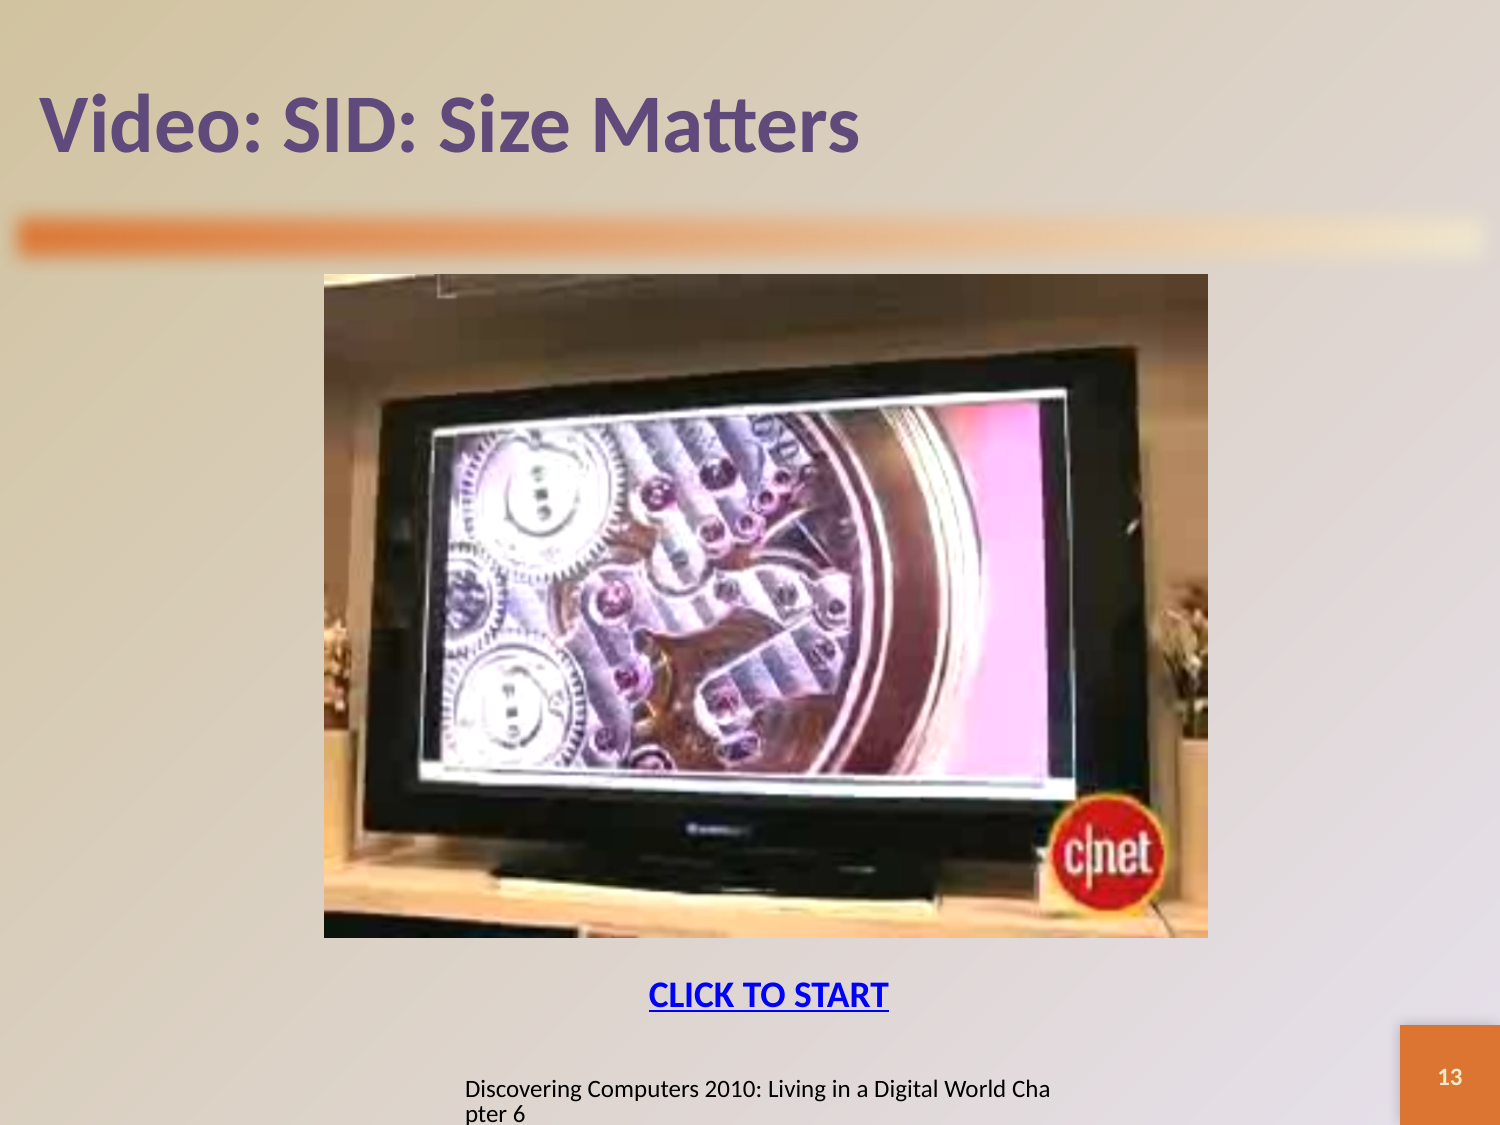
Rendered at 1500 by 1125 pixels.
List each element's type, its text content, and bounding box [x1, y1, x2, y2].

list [324, 274, 1209, 939]
text_box CLICK TO START [262, 962, 1275, 1023]
title Video: SID: Size Matters [24, 24, 1475, 213]
footer Discovering Computers 2010: Living in a Digital World Chapter 6 [450, 1050, 1075, 1125]
slide_number 13 [1400, 1025, 1500, 1125]
